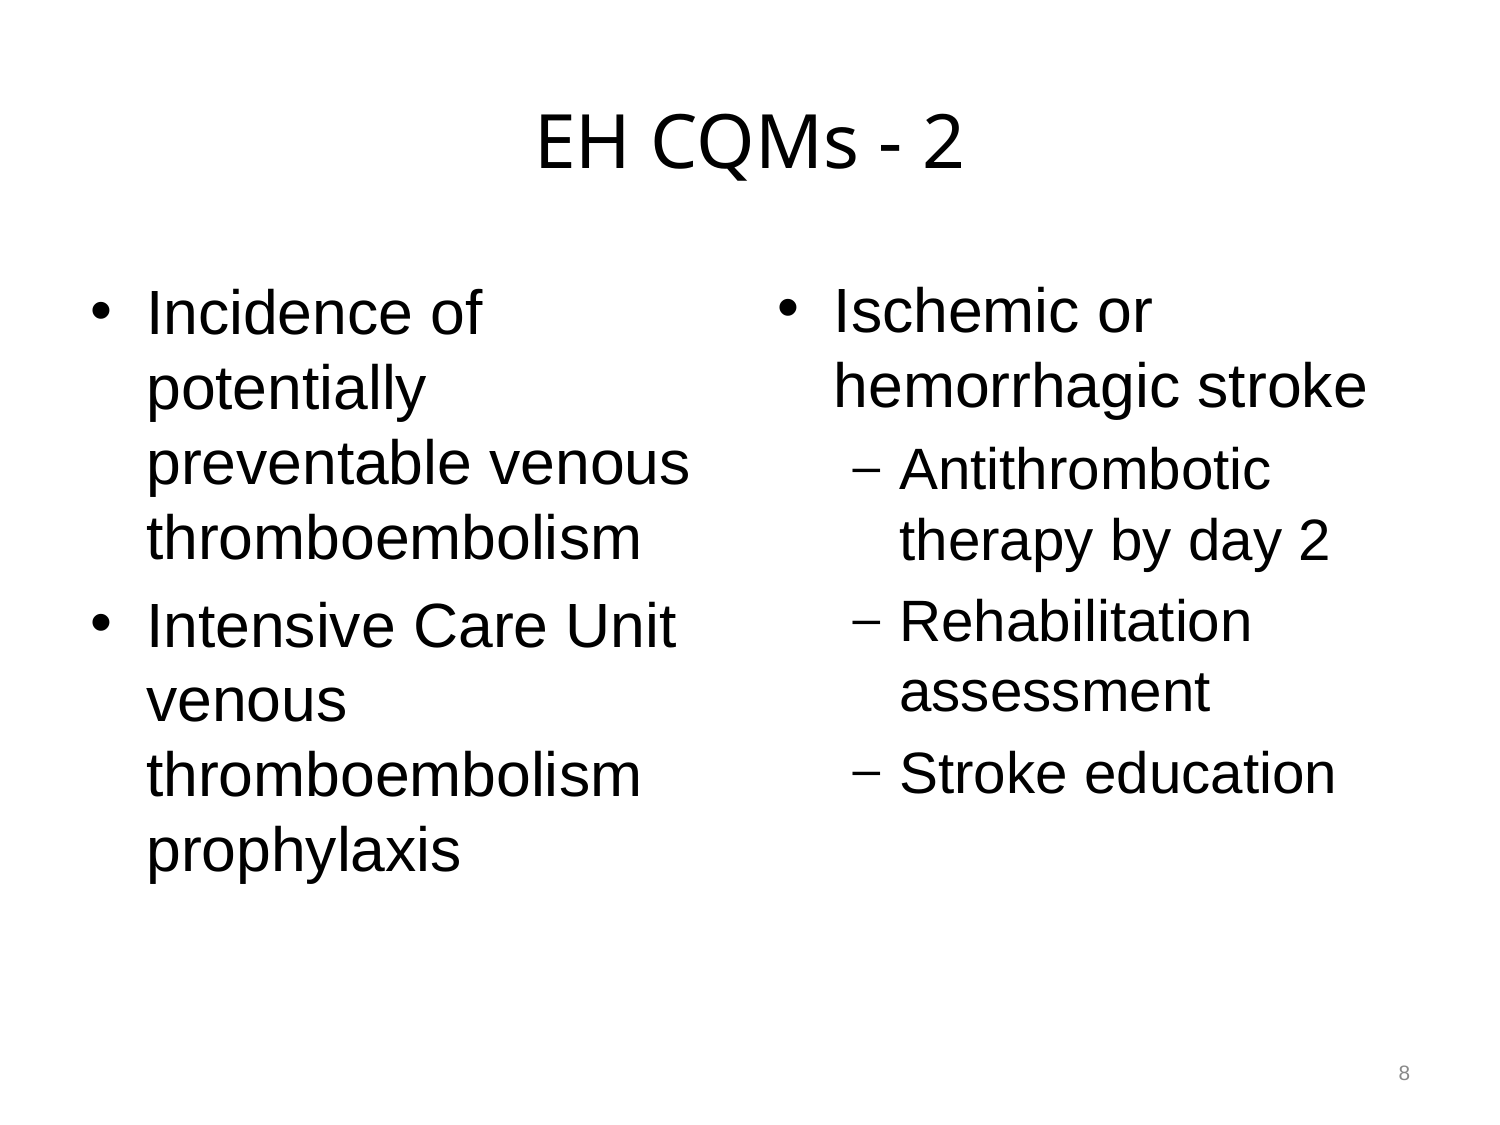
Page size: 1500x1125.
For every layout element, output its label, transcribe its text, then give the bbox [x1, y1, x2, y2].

list Ischemic or hemorrhagic stroke Antithrombotic therapy by day 2 Rehabilitation assessment Stroke education [762, 262, 1426, 1013]
title EH CQMs - 2 [75, 45, 1425, 233]
slide_number 8 [1341, 1027, 1425, 1118]
list Incidence of potentially preventable venous thromboembolism Intensive Care Unit venous thromboembolism prophylaxis [75, 264, 738, 1015]
